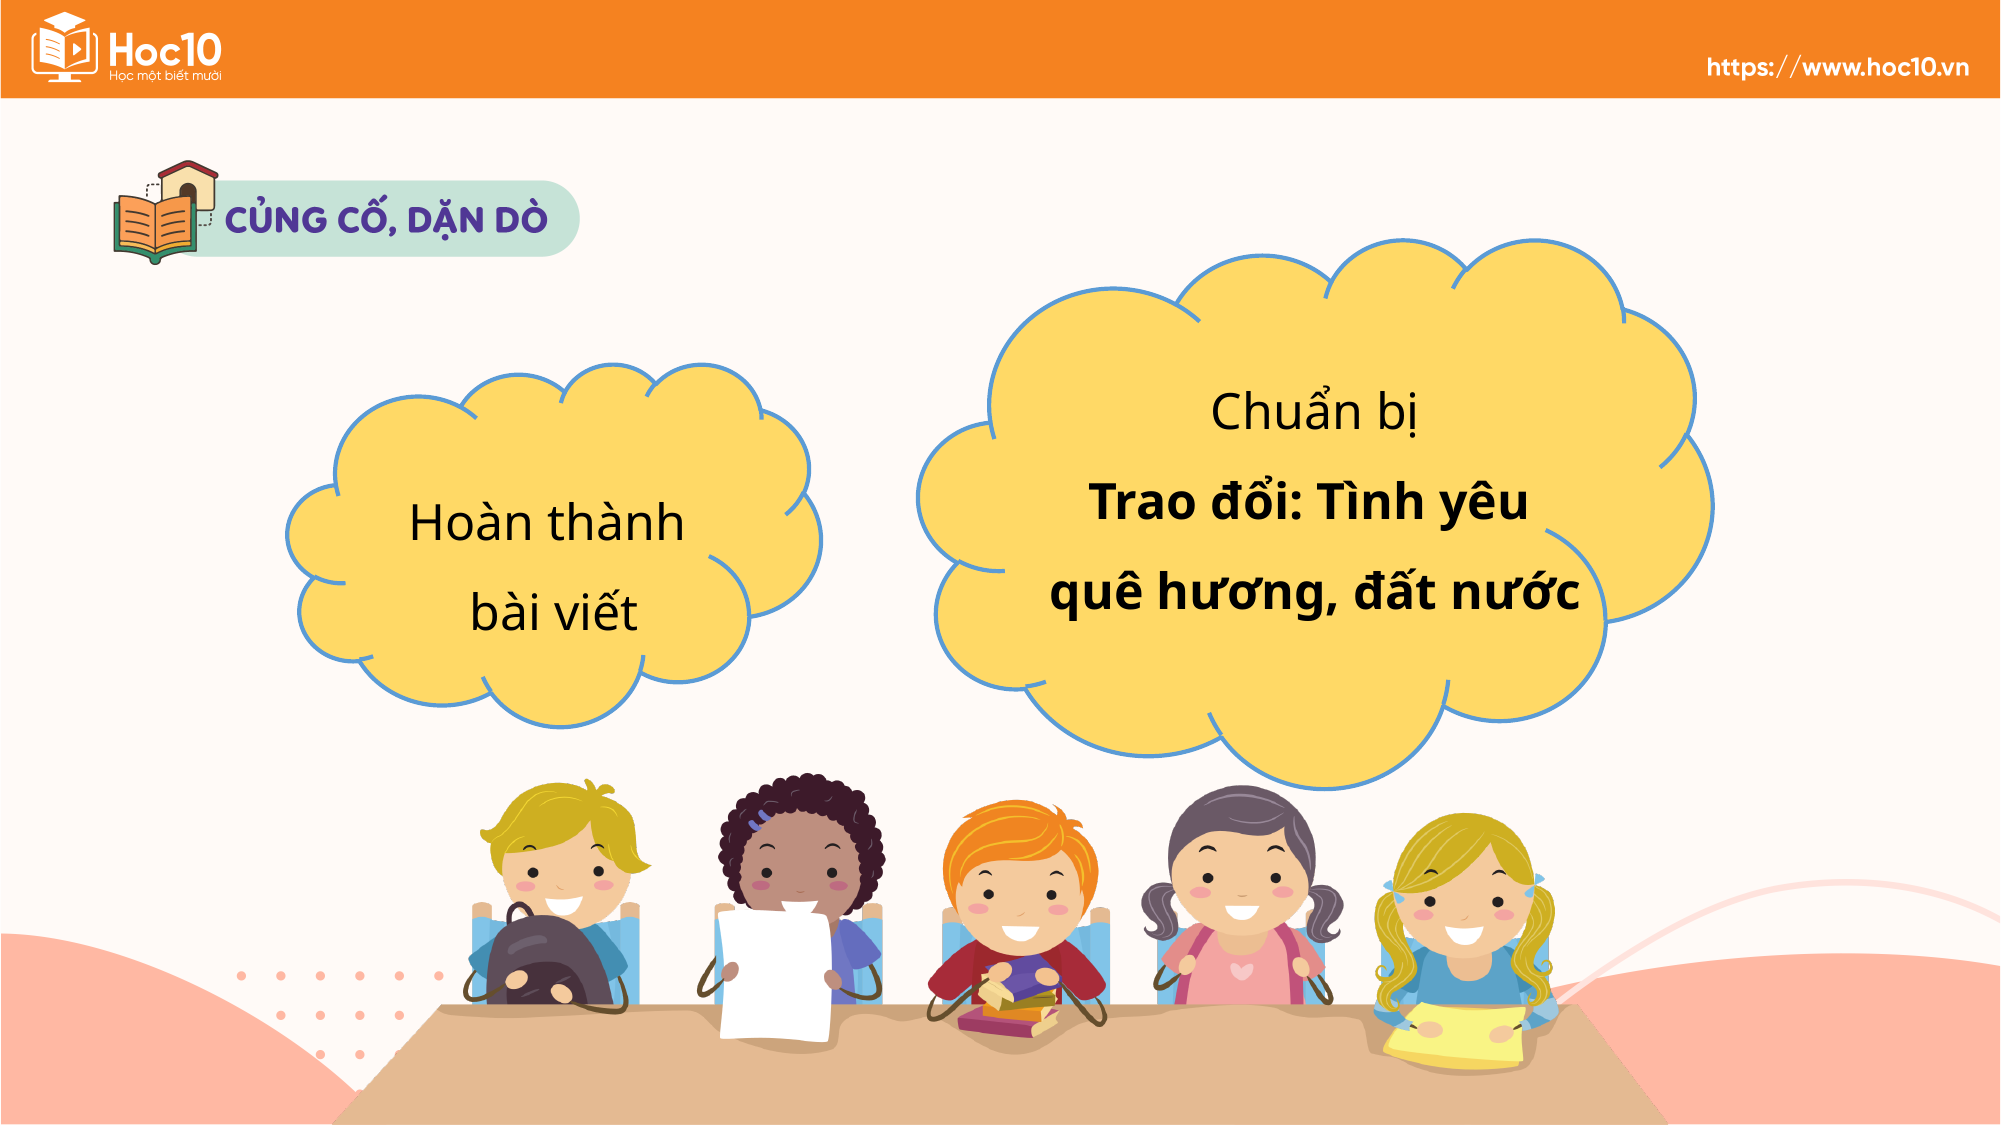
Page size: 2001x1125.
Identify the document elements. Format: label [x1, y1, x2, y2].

text_box [918, 238, 1713, 788]
text_box [331, 772, 1669, 1125]
picture [0, 0, 2001, 1125]
text_box [54, 363, 918, 726]
